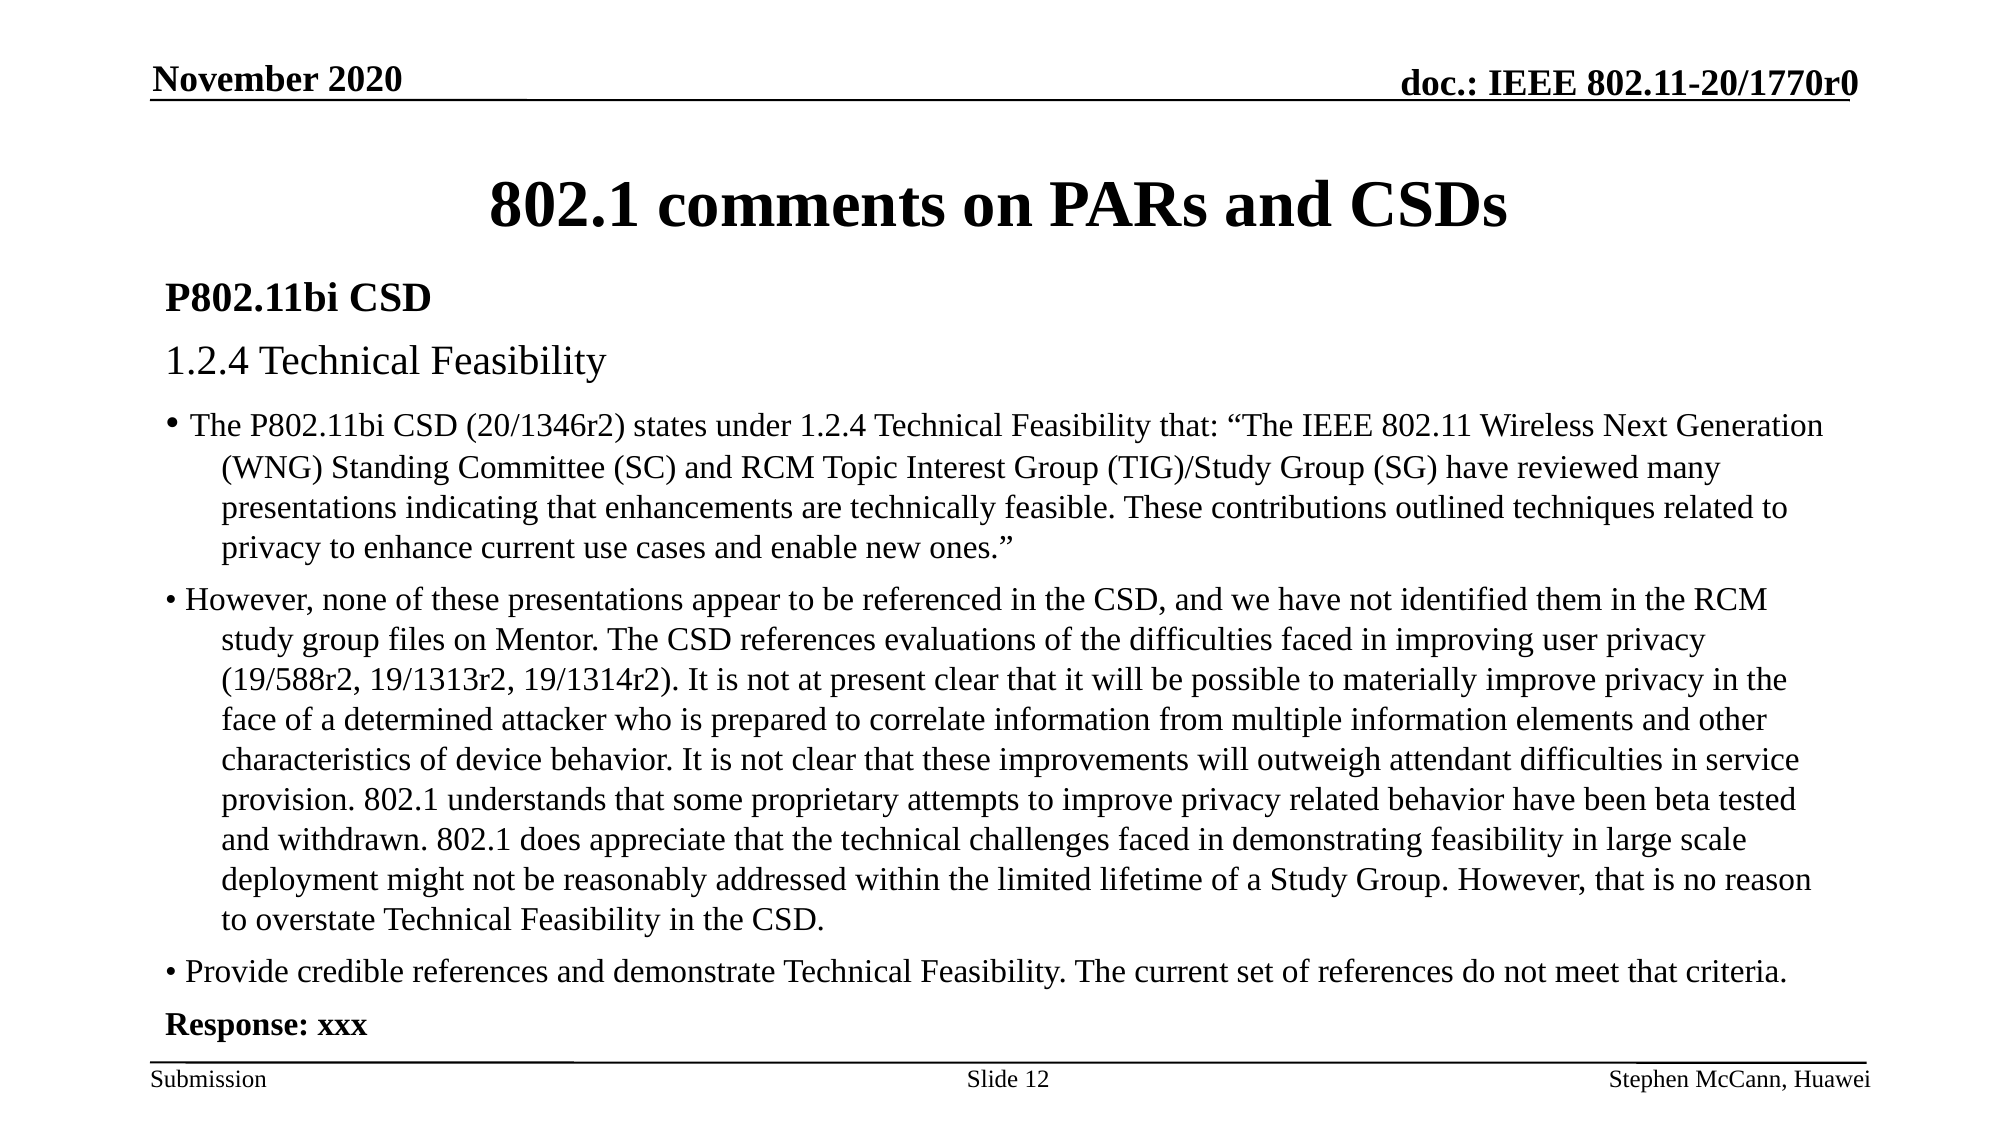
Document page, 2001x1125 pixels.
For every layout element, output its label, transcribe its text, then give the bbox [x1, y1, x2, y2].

footer Stephen McCann, Huawei [1174, 1061, 1872, 1093]
title 802.1 comments on PARs and CSDs [149, 112, 1850, 262]
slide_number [152, 54, 563, 100]
slide_number Slide 12 [950, 1061, 1067, 1123]
list P802.11bi CSD 1.2.4 Technical Feasibility • The P802.11bi CSD (20/1346r2) states under 1.2.4 Technical Feasibility that: “The IEEE 802.11 Wireless Next Generation (WNG) Standing Committee (SC) and RCM Topic Interest Group (TIG)/Study Group (SG) have reviewed many presentations indicating that enhancements are technically feasible. These contributions outlined techniques related to privacy to enhance current use cases and enable new ones.” • However, none of these presentations appear to be referenced in the CSD, and we have not identified them in the RCM study group files on Mentor. The CSD references evaluations of the difficulties faced in improving user privacy (19/588r2, 19/1313r2, 19/1314r2). It is not at present clear that it will be possible to materially improve privacy in the face of a determined attacker who is prepared to correlate information from multiple information elements and other characteristics of device behavior. It is not clear that these improvements will outweigh attendant difficulties in service provision. 802.1 understands that some proprietary attempts to improve privacy related behavior have been beta tested and withdrawn. 802.1 does appreciate that the technical challenges faced in demonstrating feasibility in large scale deployment might not be reasonably addressed within the limited lifetime of a Study Group. However, that is no reason to overstate Technical Feasibility in the CSD. • Provide credible references and demonstrate Technical Feasibility. The current set of references do not meet that criteria. Response: xxx [149, 262, 1850, 1013]
